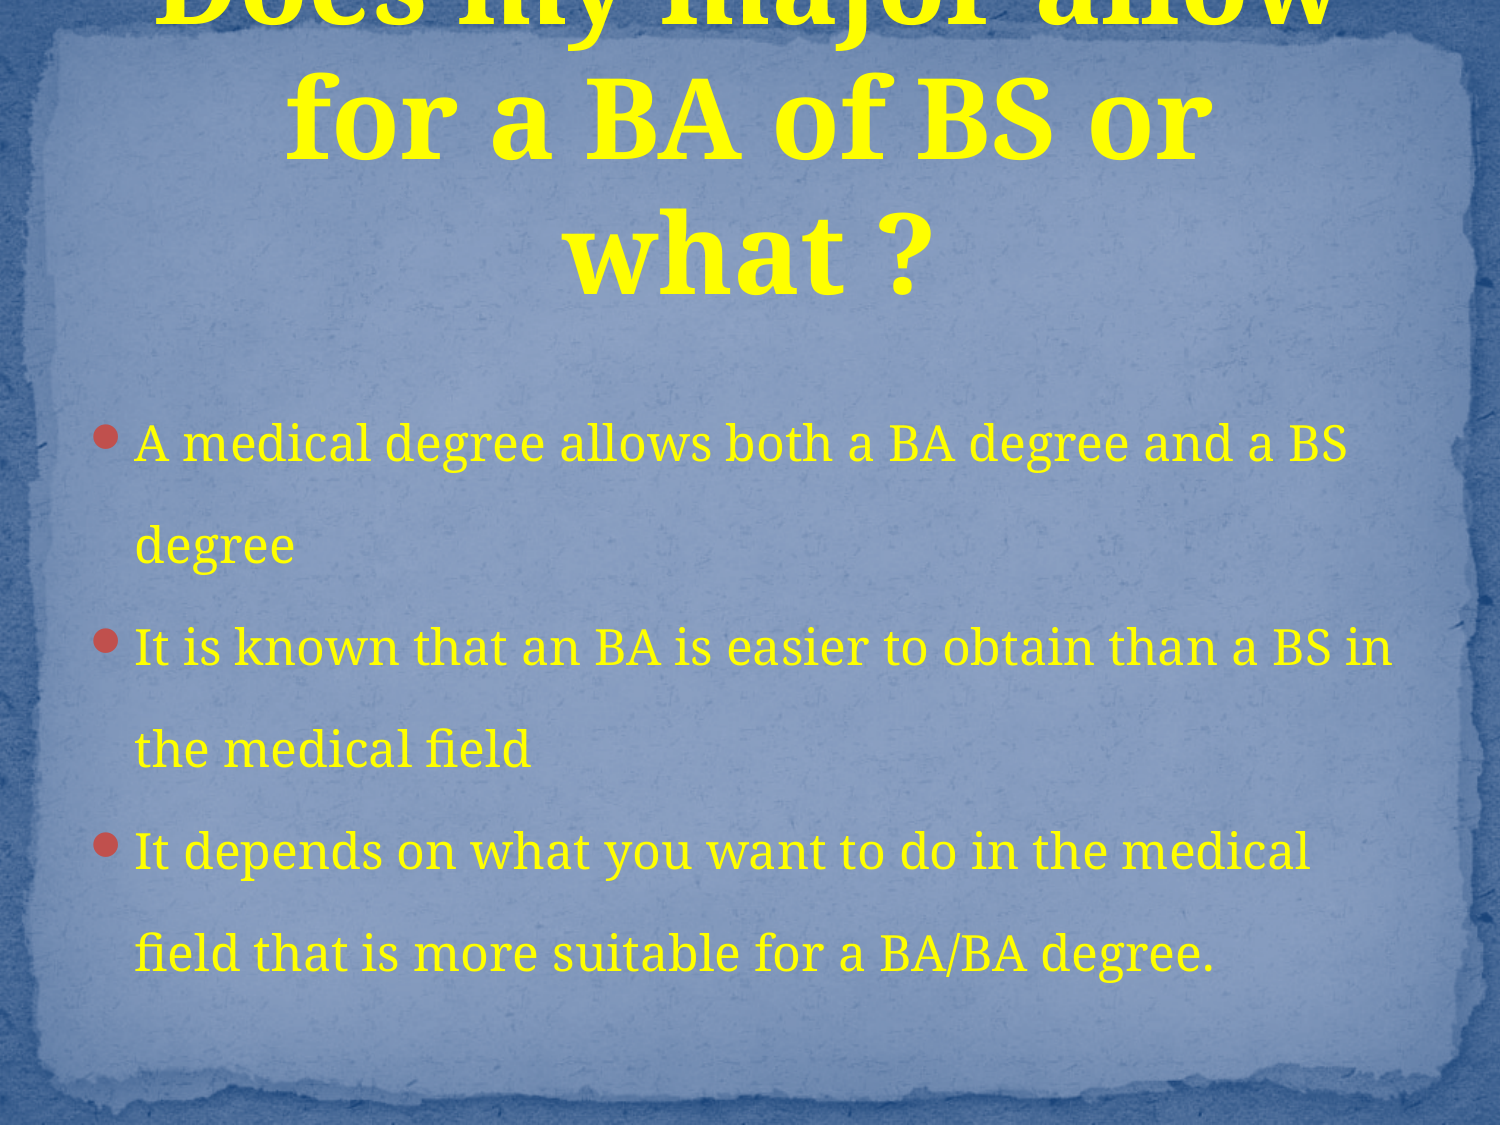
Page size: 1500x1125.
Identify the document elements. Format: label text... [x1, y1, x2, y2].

title Does my major allow for a BA of BS or what ? [74, 124, 1425, 326]
list A medical degree allows both a BA degree and a BS degree It is known that an BA is easier to obtain than a BS in the medical field It depends on what you want to do in the medical field that is more suitable for a BA/BA degree. [75, 362, 1425, 1113]
